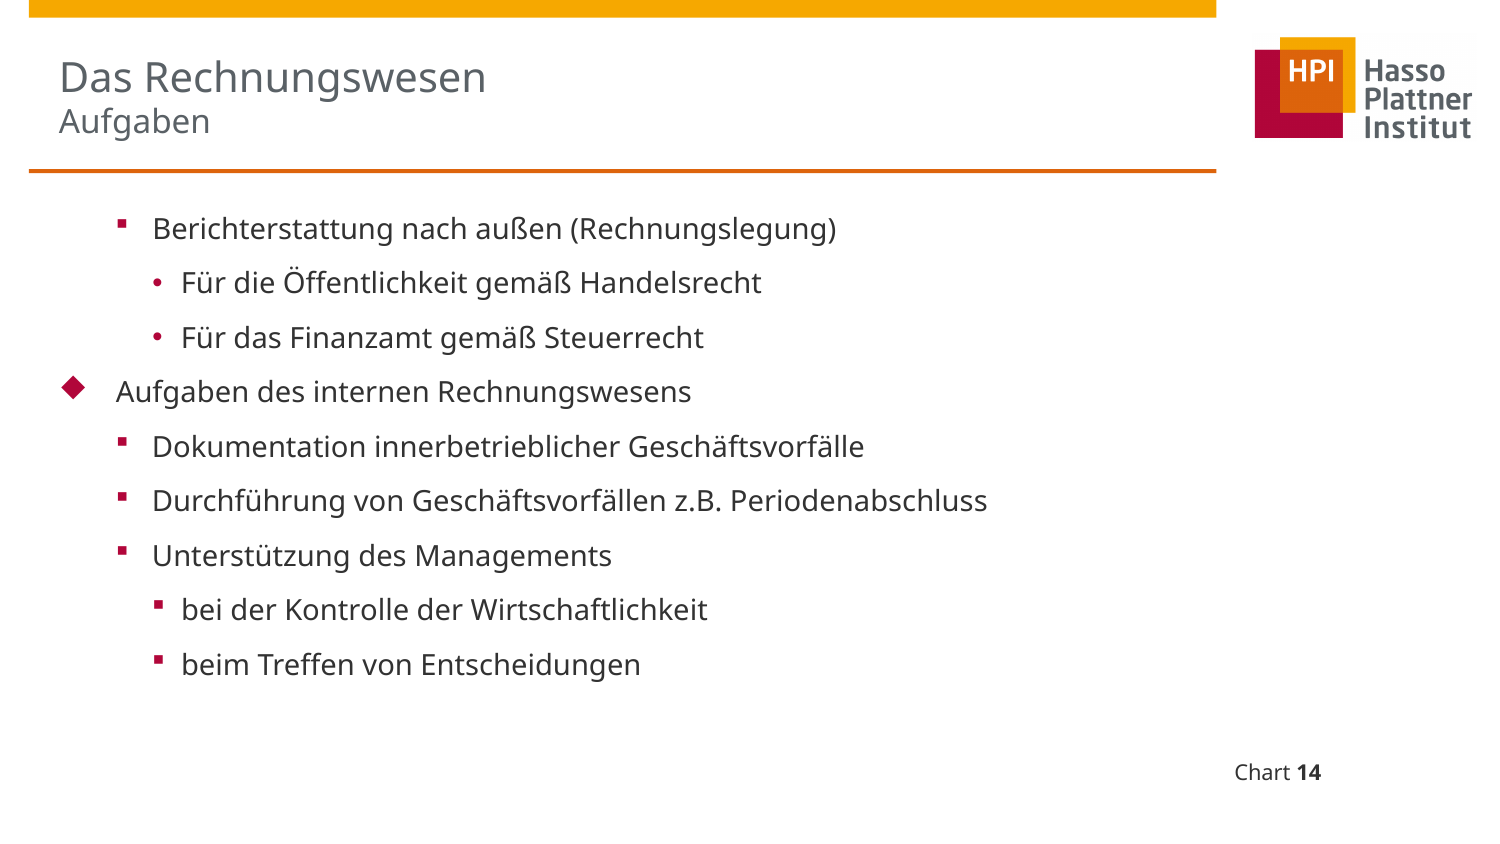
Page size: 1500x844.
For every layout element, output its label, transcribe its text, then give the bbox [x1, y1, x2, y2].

picture [1252, 33, 1477, 142]
slide_number Chart 14 [1216, 758, 1471, 788]
title Das Rechnungswesen Aufgaben [58, 17, 1187, 170]
list Berichterstattung nach außen (Rechnungslegung) Für die Öffentlichkeit gemäß Handelsrecht Für das Finanzamt gemäß Steuerrecht Aufgaben des internen Rechnungswesens Dokumentation innerbetrieblicher Geschäftsvorfälle Durchführung von Geschäftsvorfällen z.B. Periodenabschluss Unterstützung des Managements bei der Kontrolle der Wirtschaftlichkeit beim Treffen von Entscheidungen [58, 203, 1471, 788]
